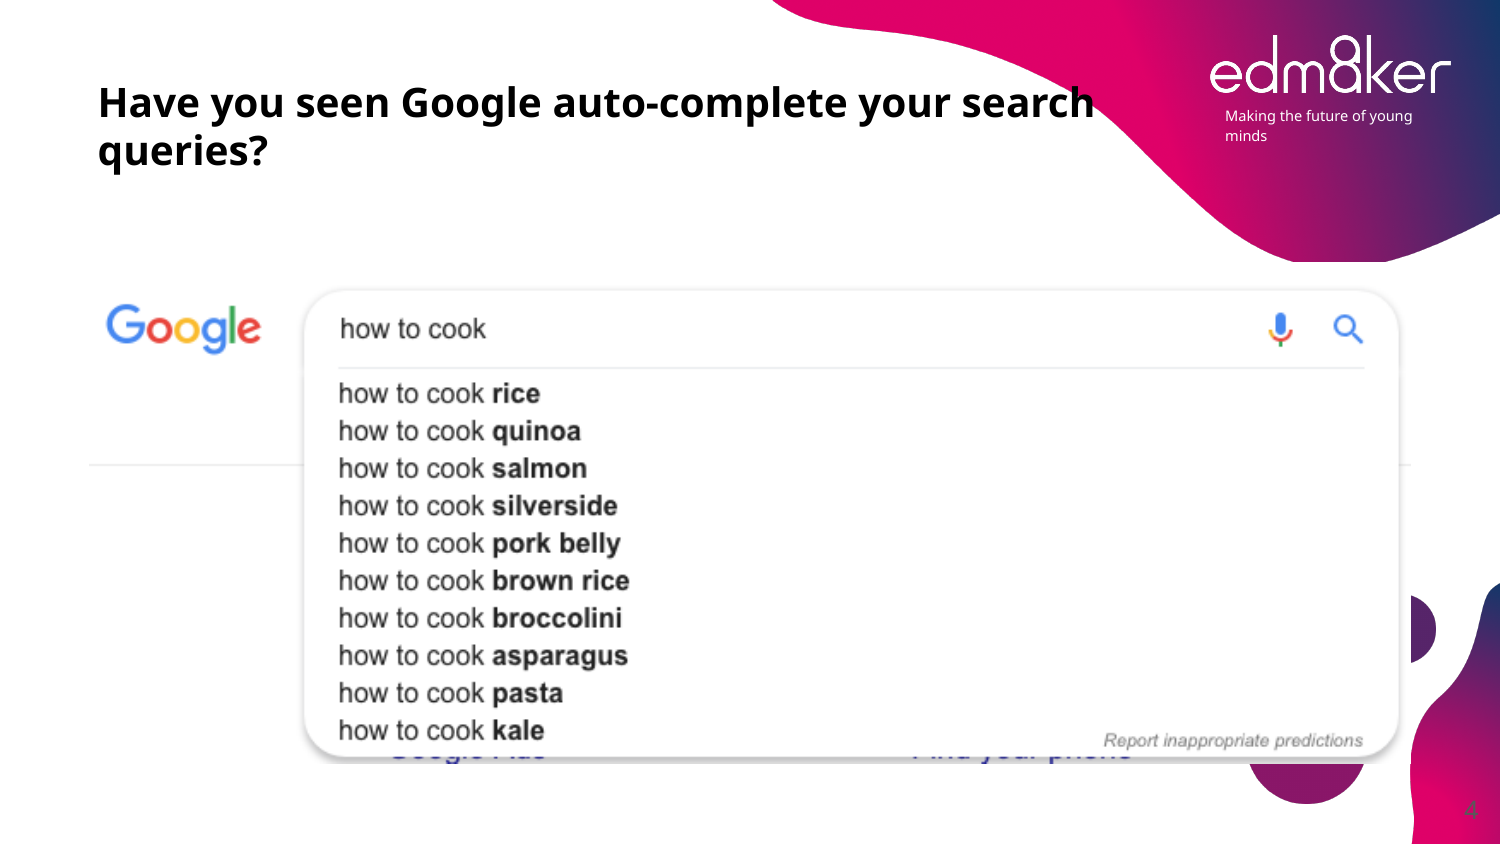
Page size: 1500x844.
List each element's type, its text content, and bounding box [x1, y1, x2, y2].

slide_number ‹#› [1403, 779, 1494, 844]
picture [89, 0, 1500, 844]
title Have you seen Google auto-complete your search queries? [82, 61, 1118, 190]
